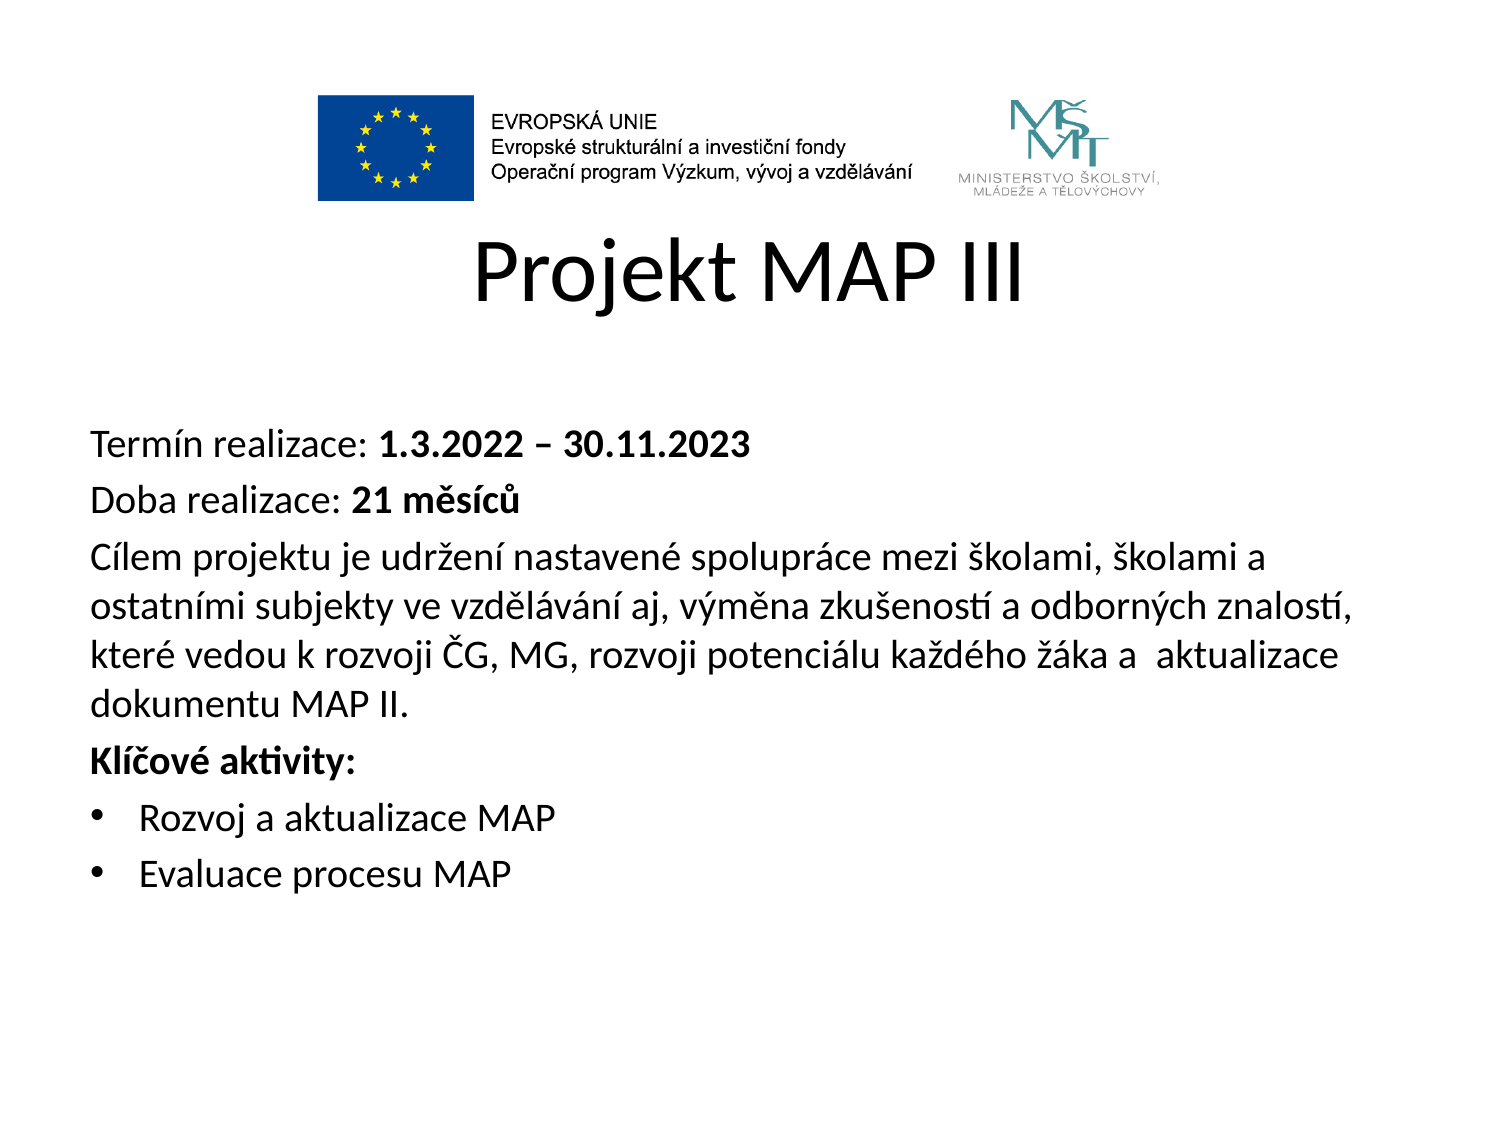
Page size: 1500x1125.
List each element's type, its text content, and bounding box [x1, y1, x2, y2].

title Projekt MAP III [75, 45, 1425, 374]
list Termín realizace: 1.3.2022 – 30.11.2023 Doba realizace: 21 měsíců Cílem projektu je udržení nastavené spolupráce mezi školami, školami a ostatními subjekty ve vzdělávání aj, výměna zkušeností a odborných znalostí, které vedou k rozvoji ČG, MG, rozvoji potenciálu každého žáka a aktualizace dokumentu MAP II. Klíčové aktivity: Rozvoj a aktualizace MAP Evaluace procesu MAP [75, 408, 1425, 906]
